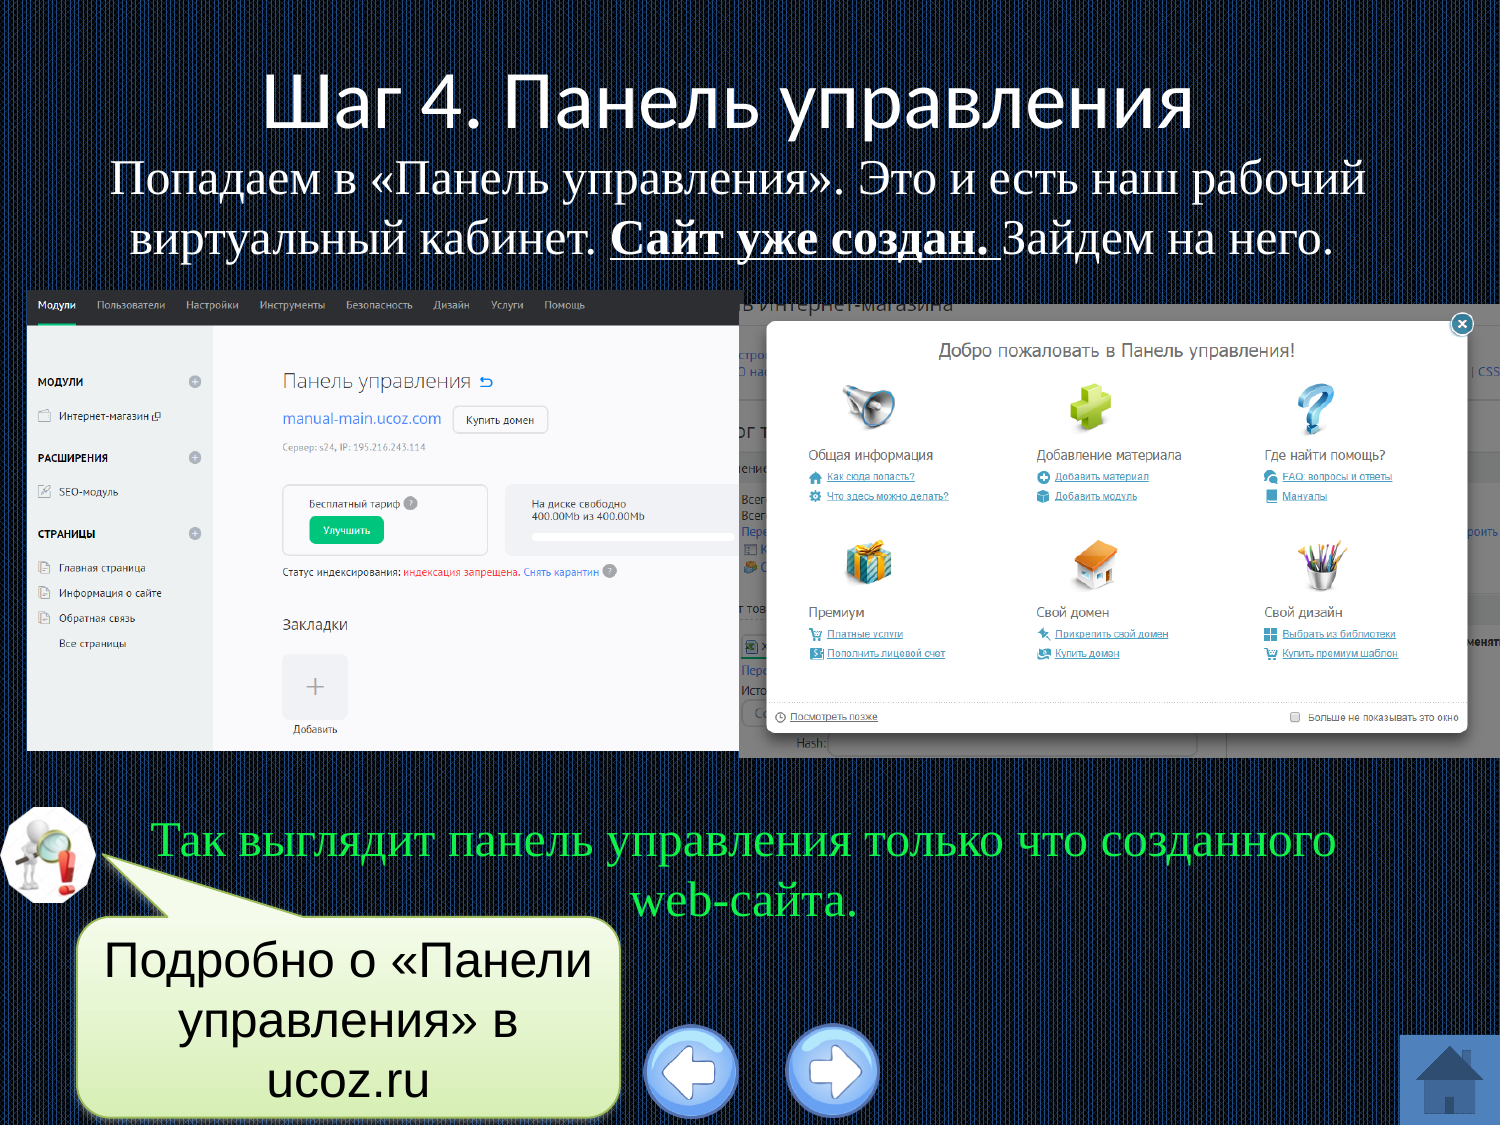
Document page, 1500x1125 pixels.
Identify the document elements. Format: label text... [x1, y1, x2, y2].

picture [643, 1023, 739, 1120]
picture [784, 1022, 881, 1119]
picture [0, 806, 96, 903]
text_box [1399, 1034, 1500, 1125]
text_box Так выглядит панель управления только что созданного web-сайта. [112, 798, 1376, 934]
picture [26, 290, 1500, 759]
title Шаг 4. Панель управления Попадаем в «Панель управления». Это и есть наш рабочий виртуальный кабинет. Сайт уже создан. Зайдем на него. [76, 90, 1400, 280]
text_box Подробно о «Панели управления» в ucoz.ru [76, 853, 621, 1119]
